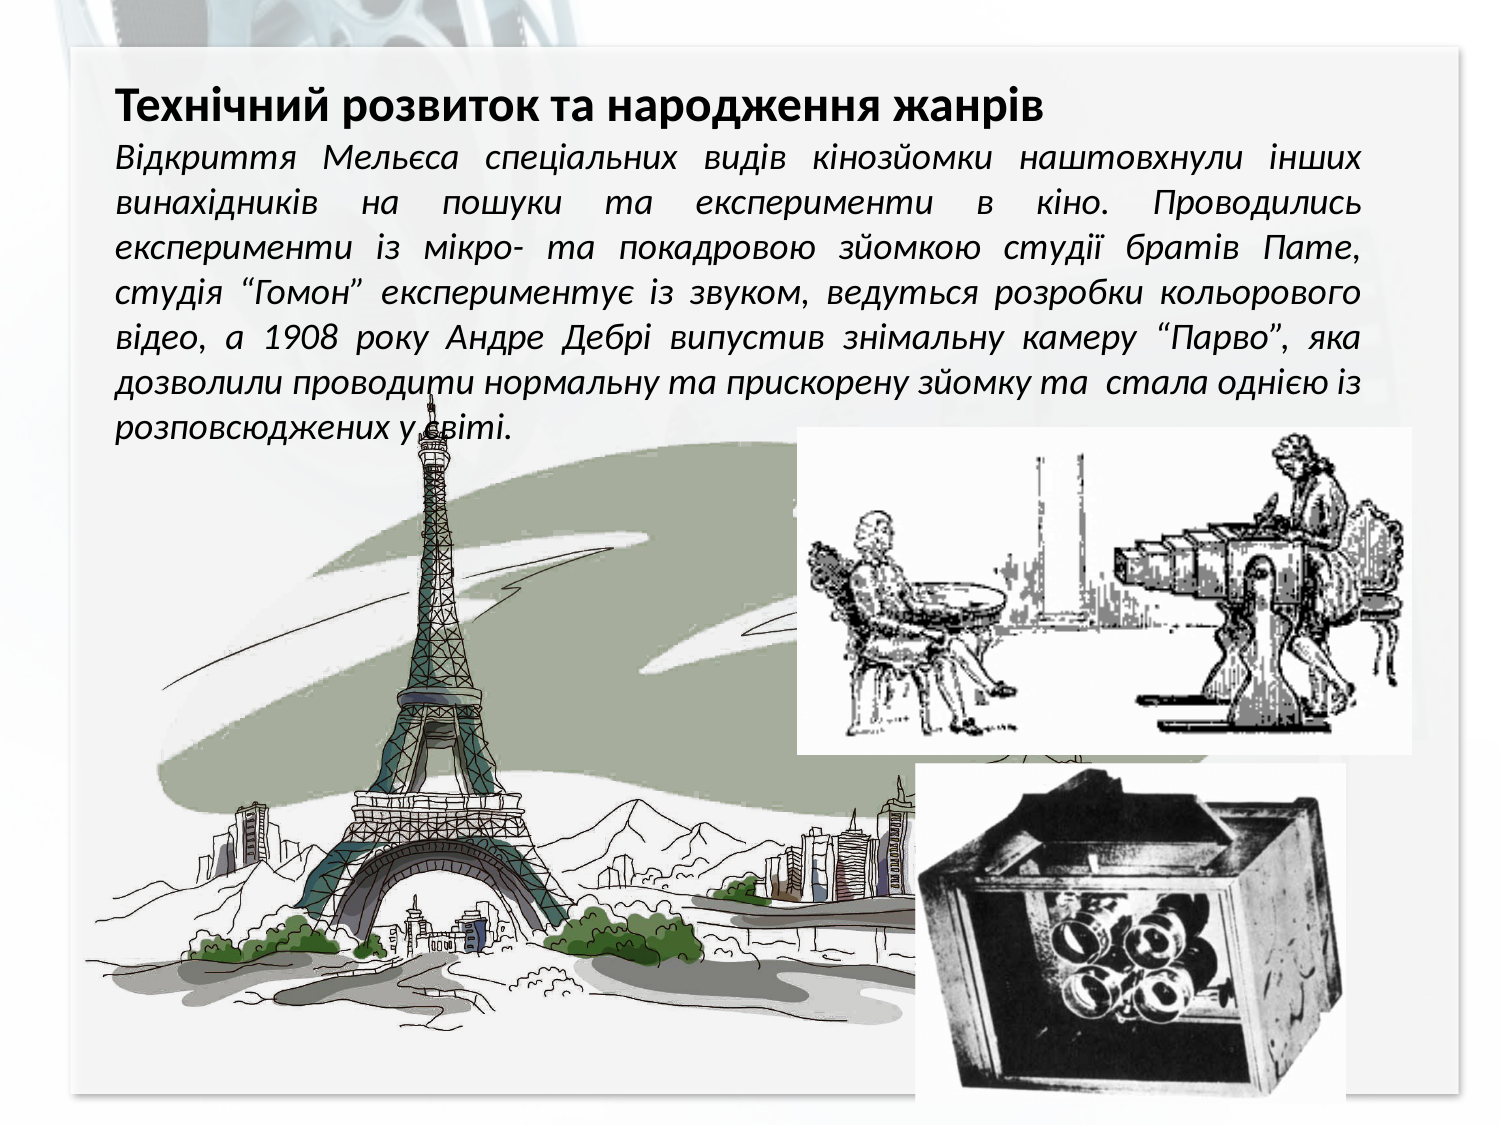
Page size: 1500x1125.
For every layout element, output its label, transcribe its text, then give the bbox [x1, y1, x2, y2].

picture [41, 321, 1412, 1125]
text_box [68, 45, 1461, 1096]
text_box Технічний розвиток та народження жанрів Відкриття Мельєса спеціальних видів кінозйомки наштовхнули інших винахідників на пошуки та експерименти в кіно. Проводились експерименти із мікро- та покадровою зйомкою студії братів Пате, студія “Гомон” експериментує із звуком, ведуться розробки кольорового відео, а 1908 року Андре Дебрі випустив знімальну камеру “Парво”, яка дозволили проводити нормальну та прискорену зйомку та стала однією із розповсюджених у світі. [100, 64, 1378, 425]
